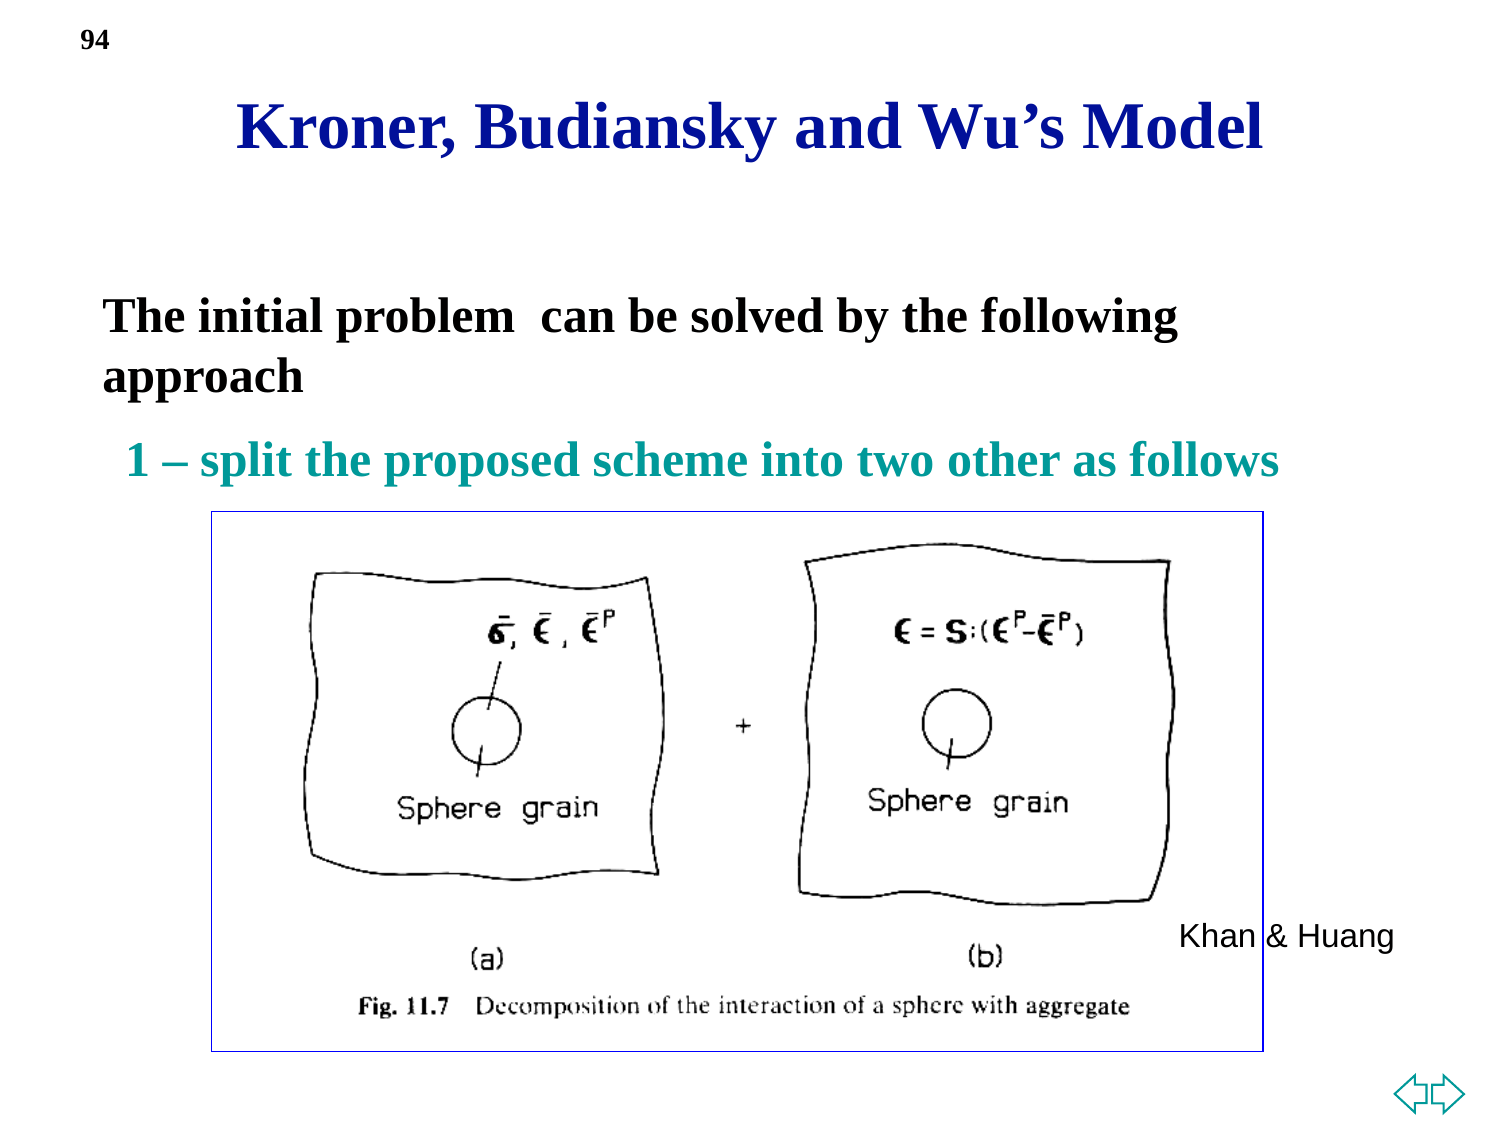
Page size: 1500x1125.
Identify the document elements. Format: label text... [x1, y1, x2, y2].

text_box The initial problem can be solved by the following approach [87, 274, 1288, 410]
text_box Kroner, Budiansky and Wu’s Model [207, 74, 1295, 170]
text_box 1 – split the proposed scheme into two other as follows [110, 419, 1308, 494]
picture [212, 512, 1263, 1052]
text_box Khan & Huang [1266, 906, 1411, 962]
slide_number 94 [4, 12, 126, 76]
